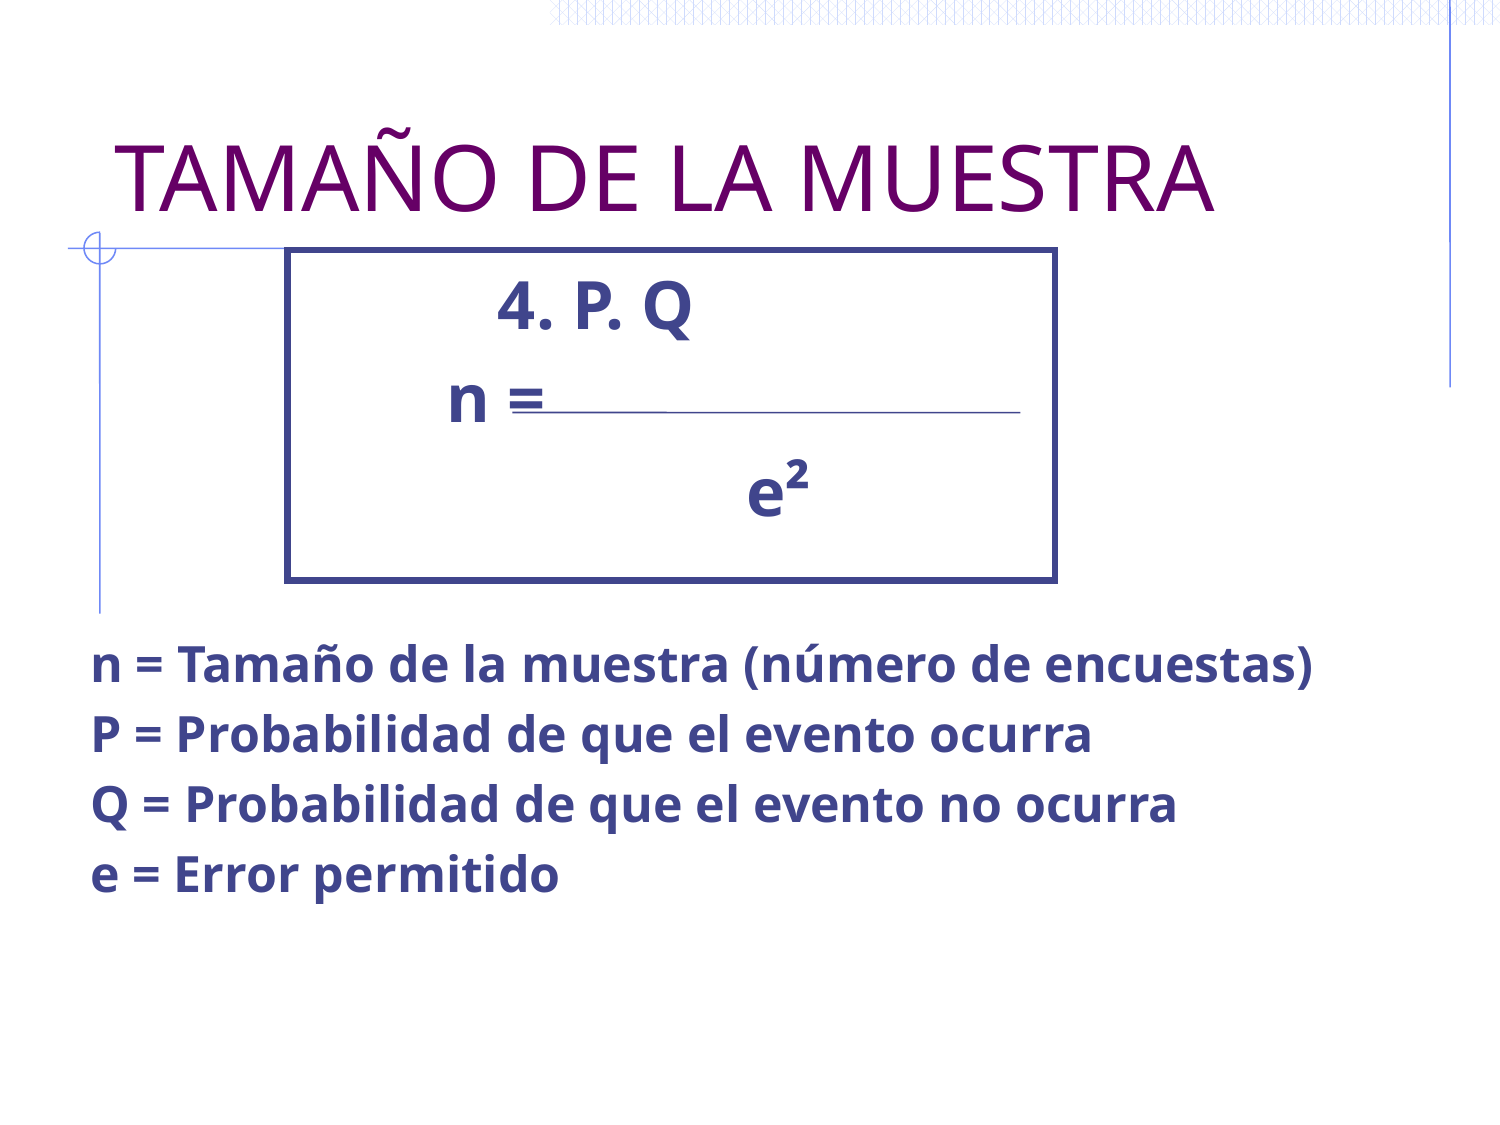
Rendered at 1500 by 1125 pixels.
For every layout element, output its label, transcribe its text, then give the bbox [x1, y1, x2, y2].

text_box [287, 249, 1056, 581]
title TAMAÑO DE LA MUESTRA [99, 137, 1376, 238]
list 4. P. Q n = e² n = Tamaño de la muestra (número de encuestas) P = Probabilidad de que el evento ocurra Q = Probabilidad de que el evento no ocurra e = Error permitido [74, 255, 1426, 1006]
